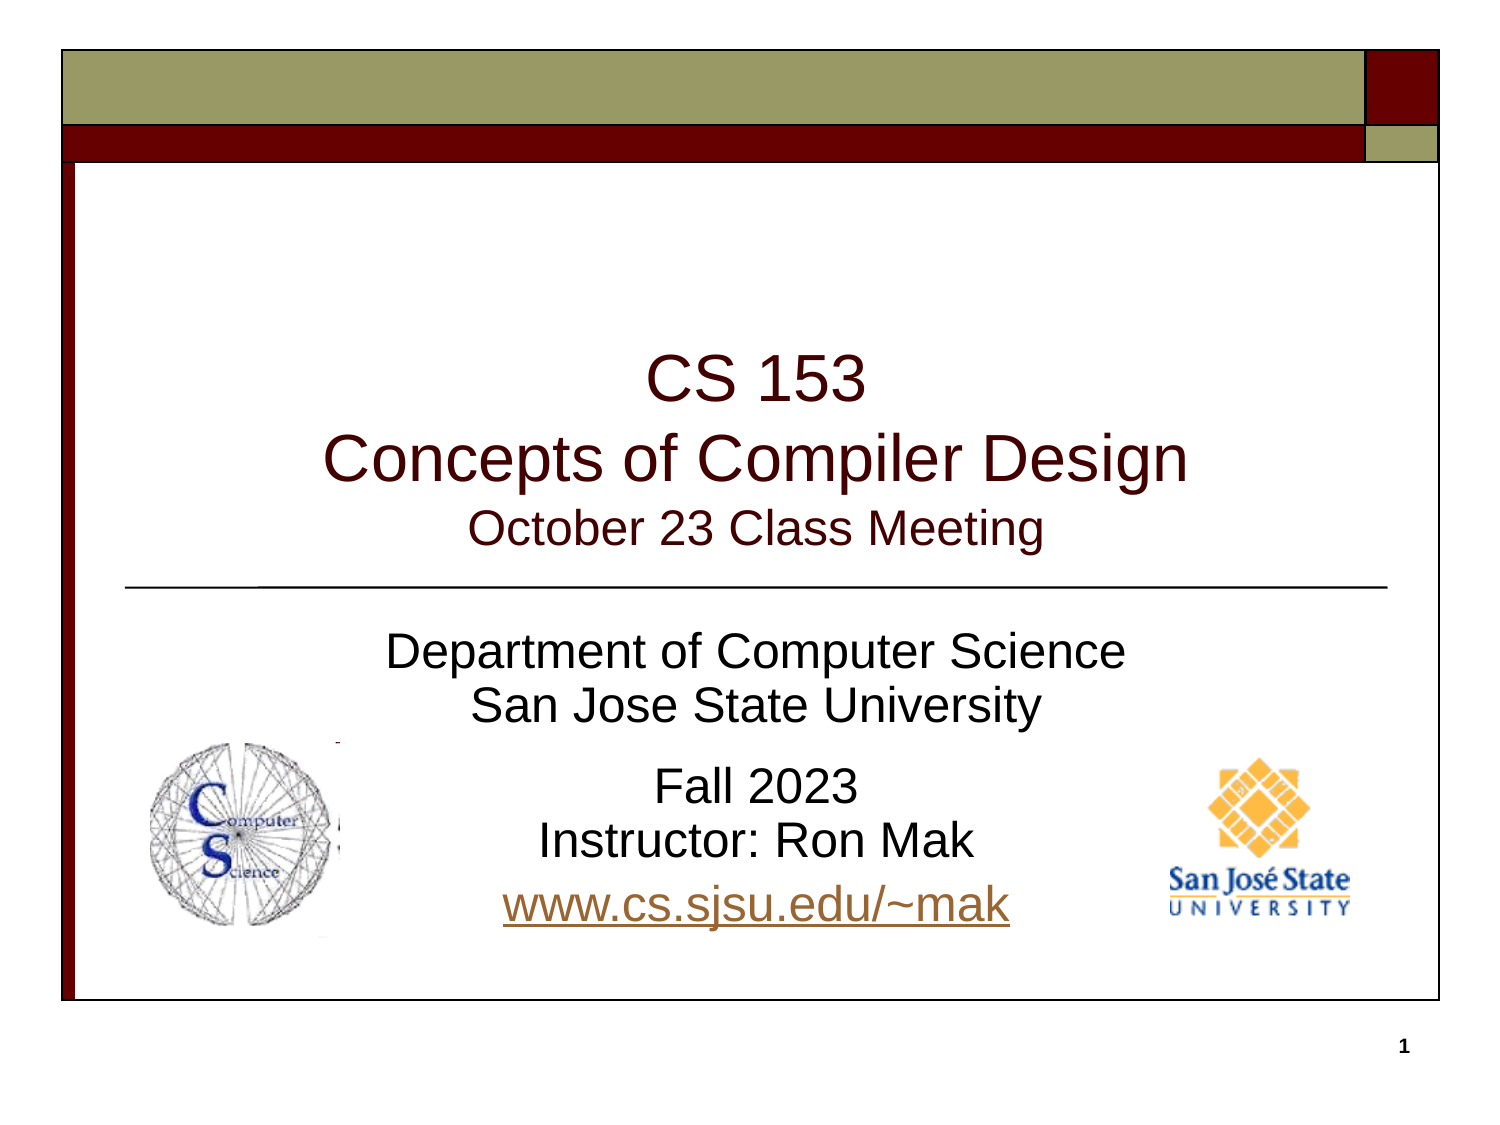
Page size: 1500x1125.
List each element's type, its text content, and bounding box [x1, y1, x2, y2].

picture [1169, 752, 1351, 923]
picture [149, 742, 340, 938]
subtitle Department of Computer Science San Jose State University Fall 2023 Instructor: Ron Mak www.cs.sjsu.edu/~mak [125, 617, 1388, 956]
slide_number 1 [1074, 1025, 1425, 1100]
title CS 153 Concepts of Compiler Design October 23 Class Meeting [125, 224, 1388, 563]
